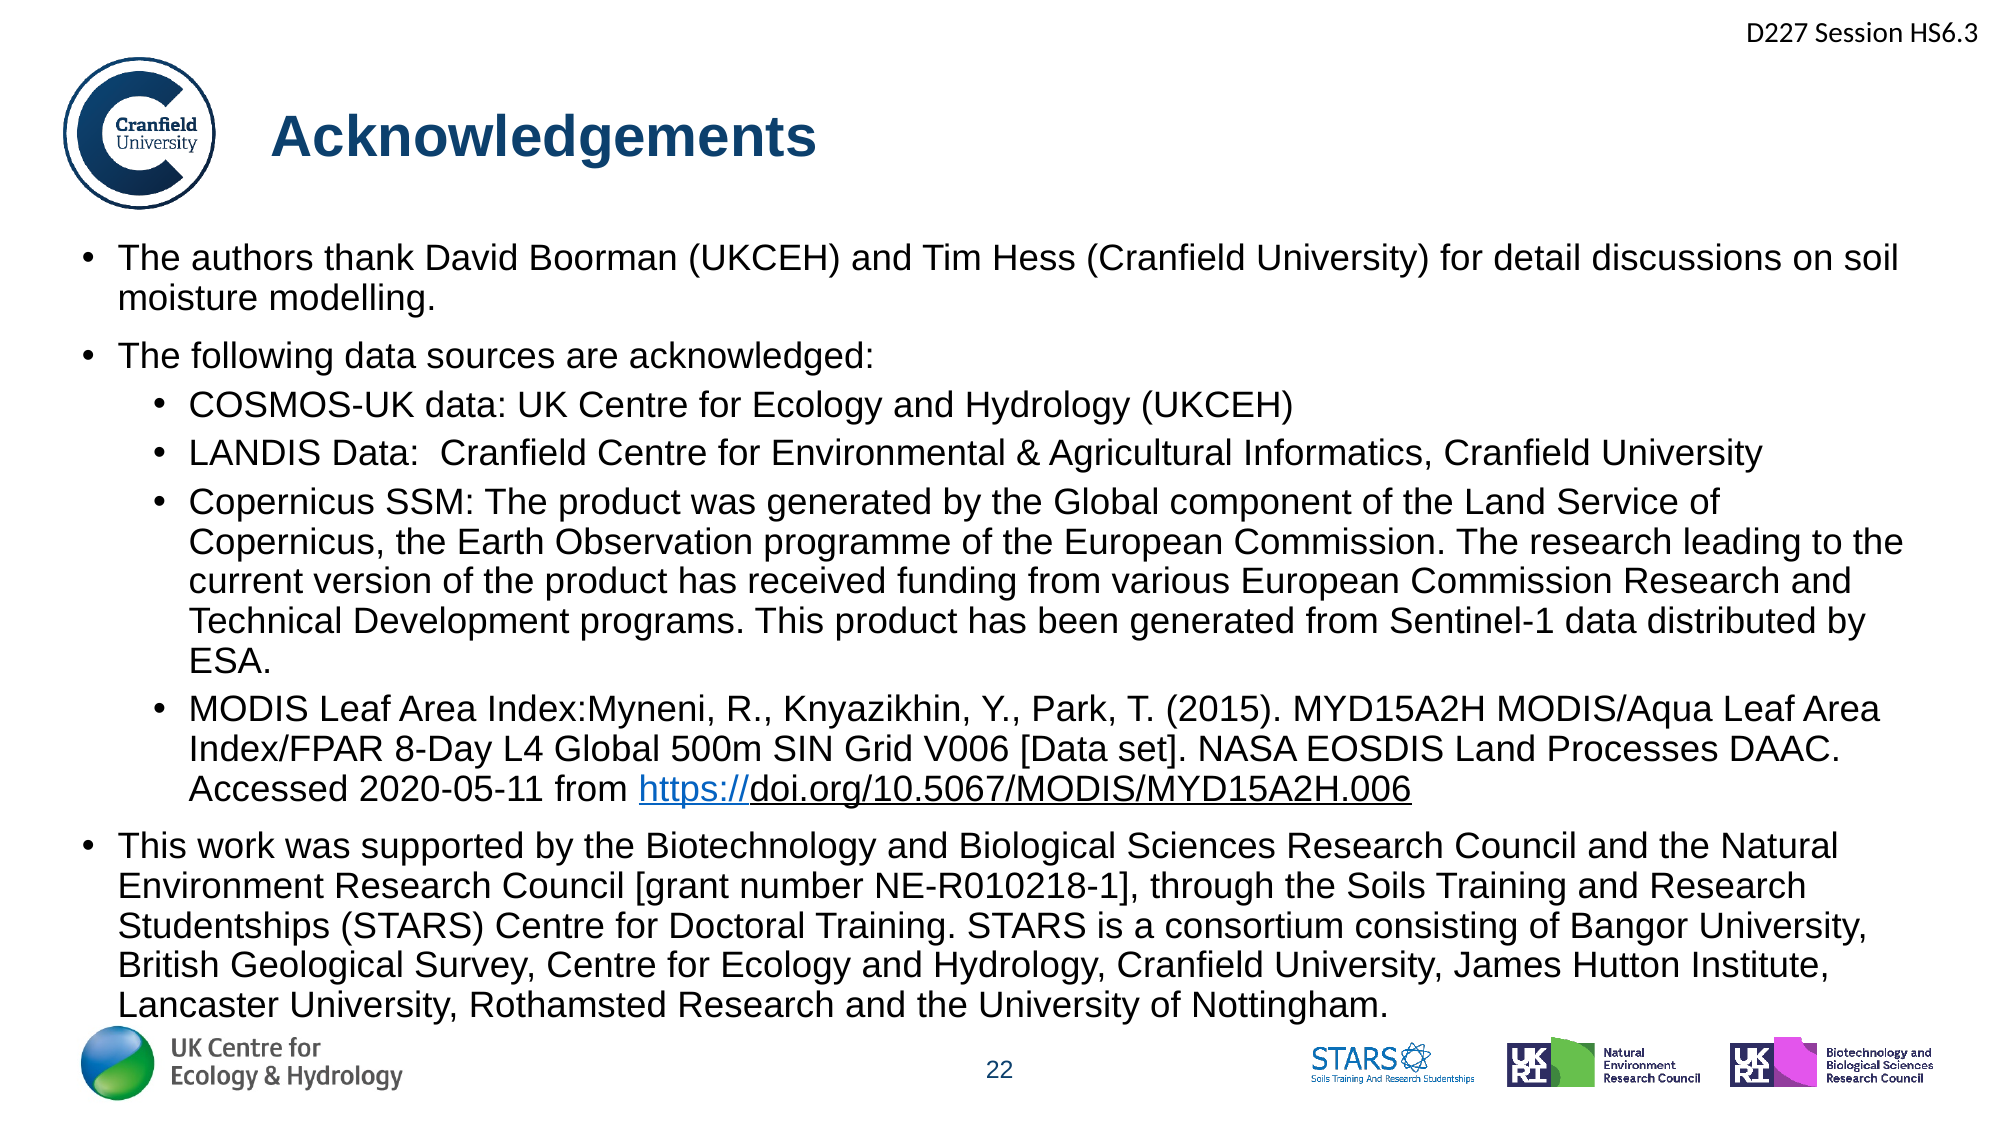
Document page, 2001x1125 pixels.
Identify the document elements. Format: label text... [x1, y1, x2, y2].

picture [59, 53, 219, 213]
picture [1730, 1037, 1933, 1087]
picture [1507, 1037, 1700, 1087]
picture [1305, 1040, 1478, 1087]
list Acknowledgements [255, 66, 1934, 209]
picture [66, 1035, 420, 1110]
list The authors thank David Boorman (UKCEH) and Tim Hess (Cranfield University) for detail discussions on soil moisture modelling. The following data sources are acknowledged: COSMOS-UK data: UK Centre for Ecology and Hydrology (UKCEH) LANDIS Data: Cranfield Centre for Environmental & Agricultural Informatics, Cranfield University Copernicus SSM: The product was generated by the Global component of the Land Service of Copernicus, the Earth Observation programme of the European Commission. The research leading to the current version of the product has received funding from various European Commission Research and Technical Development programs. This product has been generated from Sentinel-1 data distributed by ESA. MODIS Leaf Area Index:Myneni, R., Knyazikhin, Y., Park, T. (2015). MYD15A2H MODIS/Aqua Leaf Area Index/FPAR 8-Day L4 Global 500m SIN Grid V006 [Data set]. NASA EOSDIS Land Processes DAAC. Accessed 2020-05-11 from https://doi.org/10.5067/MODIS/MYD15A2H.006 This work was supported by the Biotechnology and Biological Sciences Research Council and the Natural Environment Research Council [grant number NE-R010218-1], through the Soils Training and Research Studentships (STARS) Centre for Doctoral Training. STARS is a consortium consisting of Bangor University, British Geological Survey, Centre for Ecology and Hydrology, Cranfield University, James Hutton Institute, Lancaster University, Rothamsted Research and the University of Nottingham. [66, 231, 1934, 1035]
